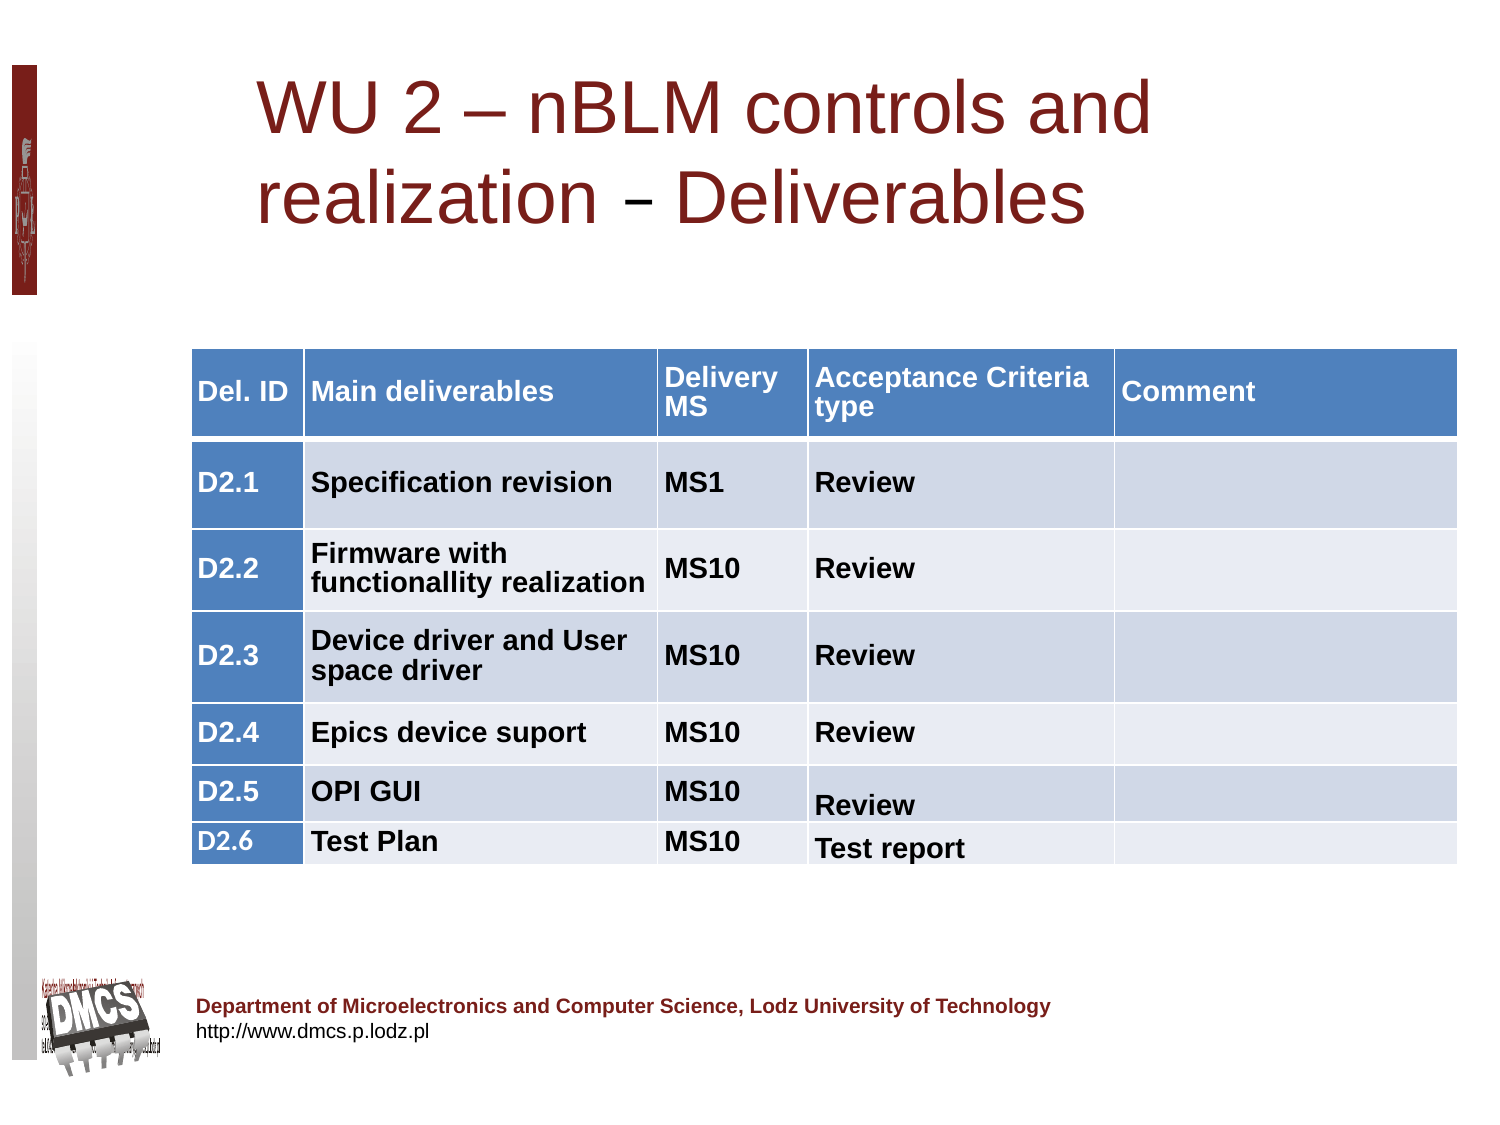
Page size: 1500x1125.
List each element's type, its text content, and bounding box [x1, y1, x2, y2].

table_cell D2.6 [192, 823, 303, 864]
table_cell [1115, 530, 1457, 610]
table_header Delivery MS [658, 349, 807, 436]
table_cell [1115, 766, 1457, 821]
table_header Comment [1115, 349, 1457, 436]
table_header Main deliverables [305, 349, 657, 436]
table_cell MS10 [658, 530, 807, 610]
table_cell Device driver and User space driver [305, 612, 657, 702]
table_cell Test Plan [305, 823, 657, 864]
table_cell MS10 [658, 612, 807, 702]
table_cell Review [809, 442, 1114, 528]
table_cell MS10 [658, 766, 807, 821]
table_cell D2.3 [192, 612, 303, 702]
table_cell Review [809, 612, 1114, 702]
table_cell Review [809, 530, 1114, 610]
table_cell Epics device suport [305, 704, 657, 764]
table_cell [1115, 823, 1457, 864]
table_cell MS1 [658, 442, 807, 528]
table_header Acceptance Criteria type [809, 349, 1114, 436]
table_cell OPI GUI [305, 766, 657, 821]
table_cell D2.1 [192, 442, 303, 528]
table_cell D2.5 [192, 766, 303, 821]
table_cell Review [809, 766, 1114, 821]
table_cell MS10 [658, 823, 807, 864]
table_cell Firmware with functionallity realization [305, 530, 657, 610]
table_cell D2.4 [192, 704, 303, 764]
table_cell Test report [809, 823, 1114, 864]
table_cell D2.2 [192, 530, 303, 610]
table_cell MS10 [658, 704, 807, 764]
table_cell [1115, 704, 1457, 764]
table_header Del. ID [192, 349, 303, 436]
text_box WU 2 – nBLM controls and realization – Deliverables [242, 66, 1459, 232]
table_cell Review [809, 704, 1114, 764]
table_cell Specification revision [305, 442, 657, 528]
table_cell [1115, 612, 1457, 702]
table_cell [1115, 442, 1457, 528]
